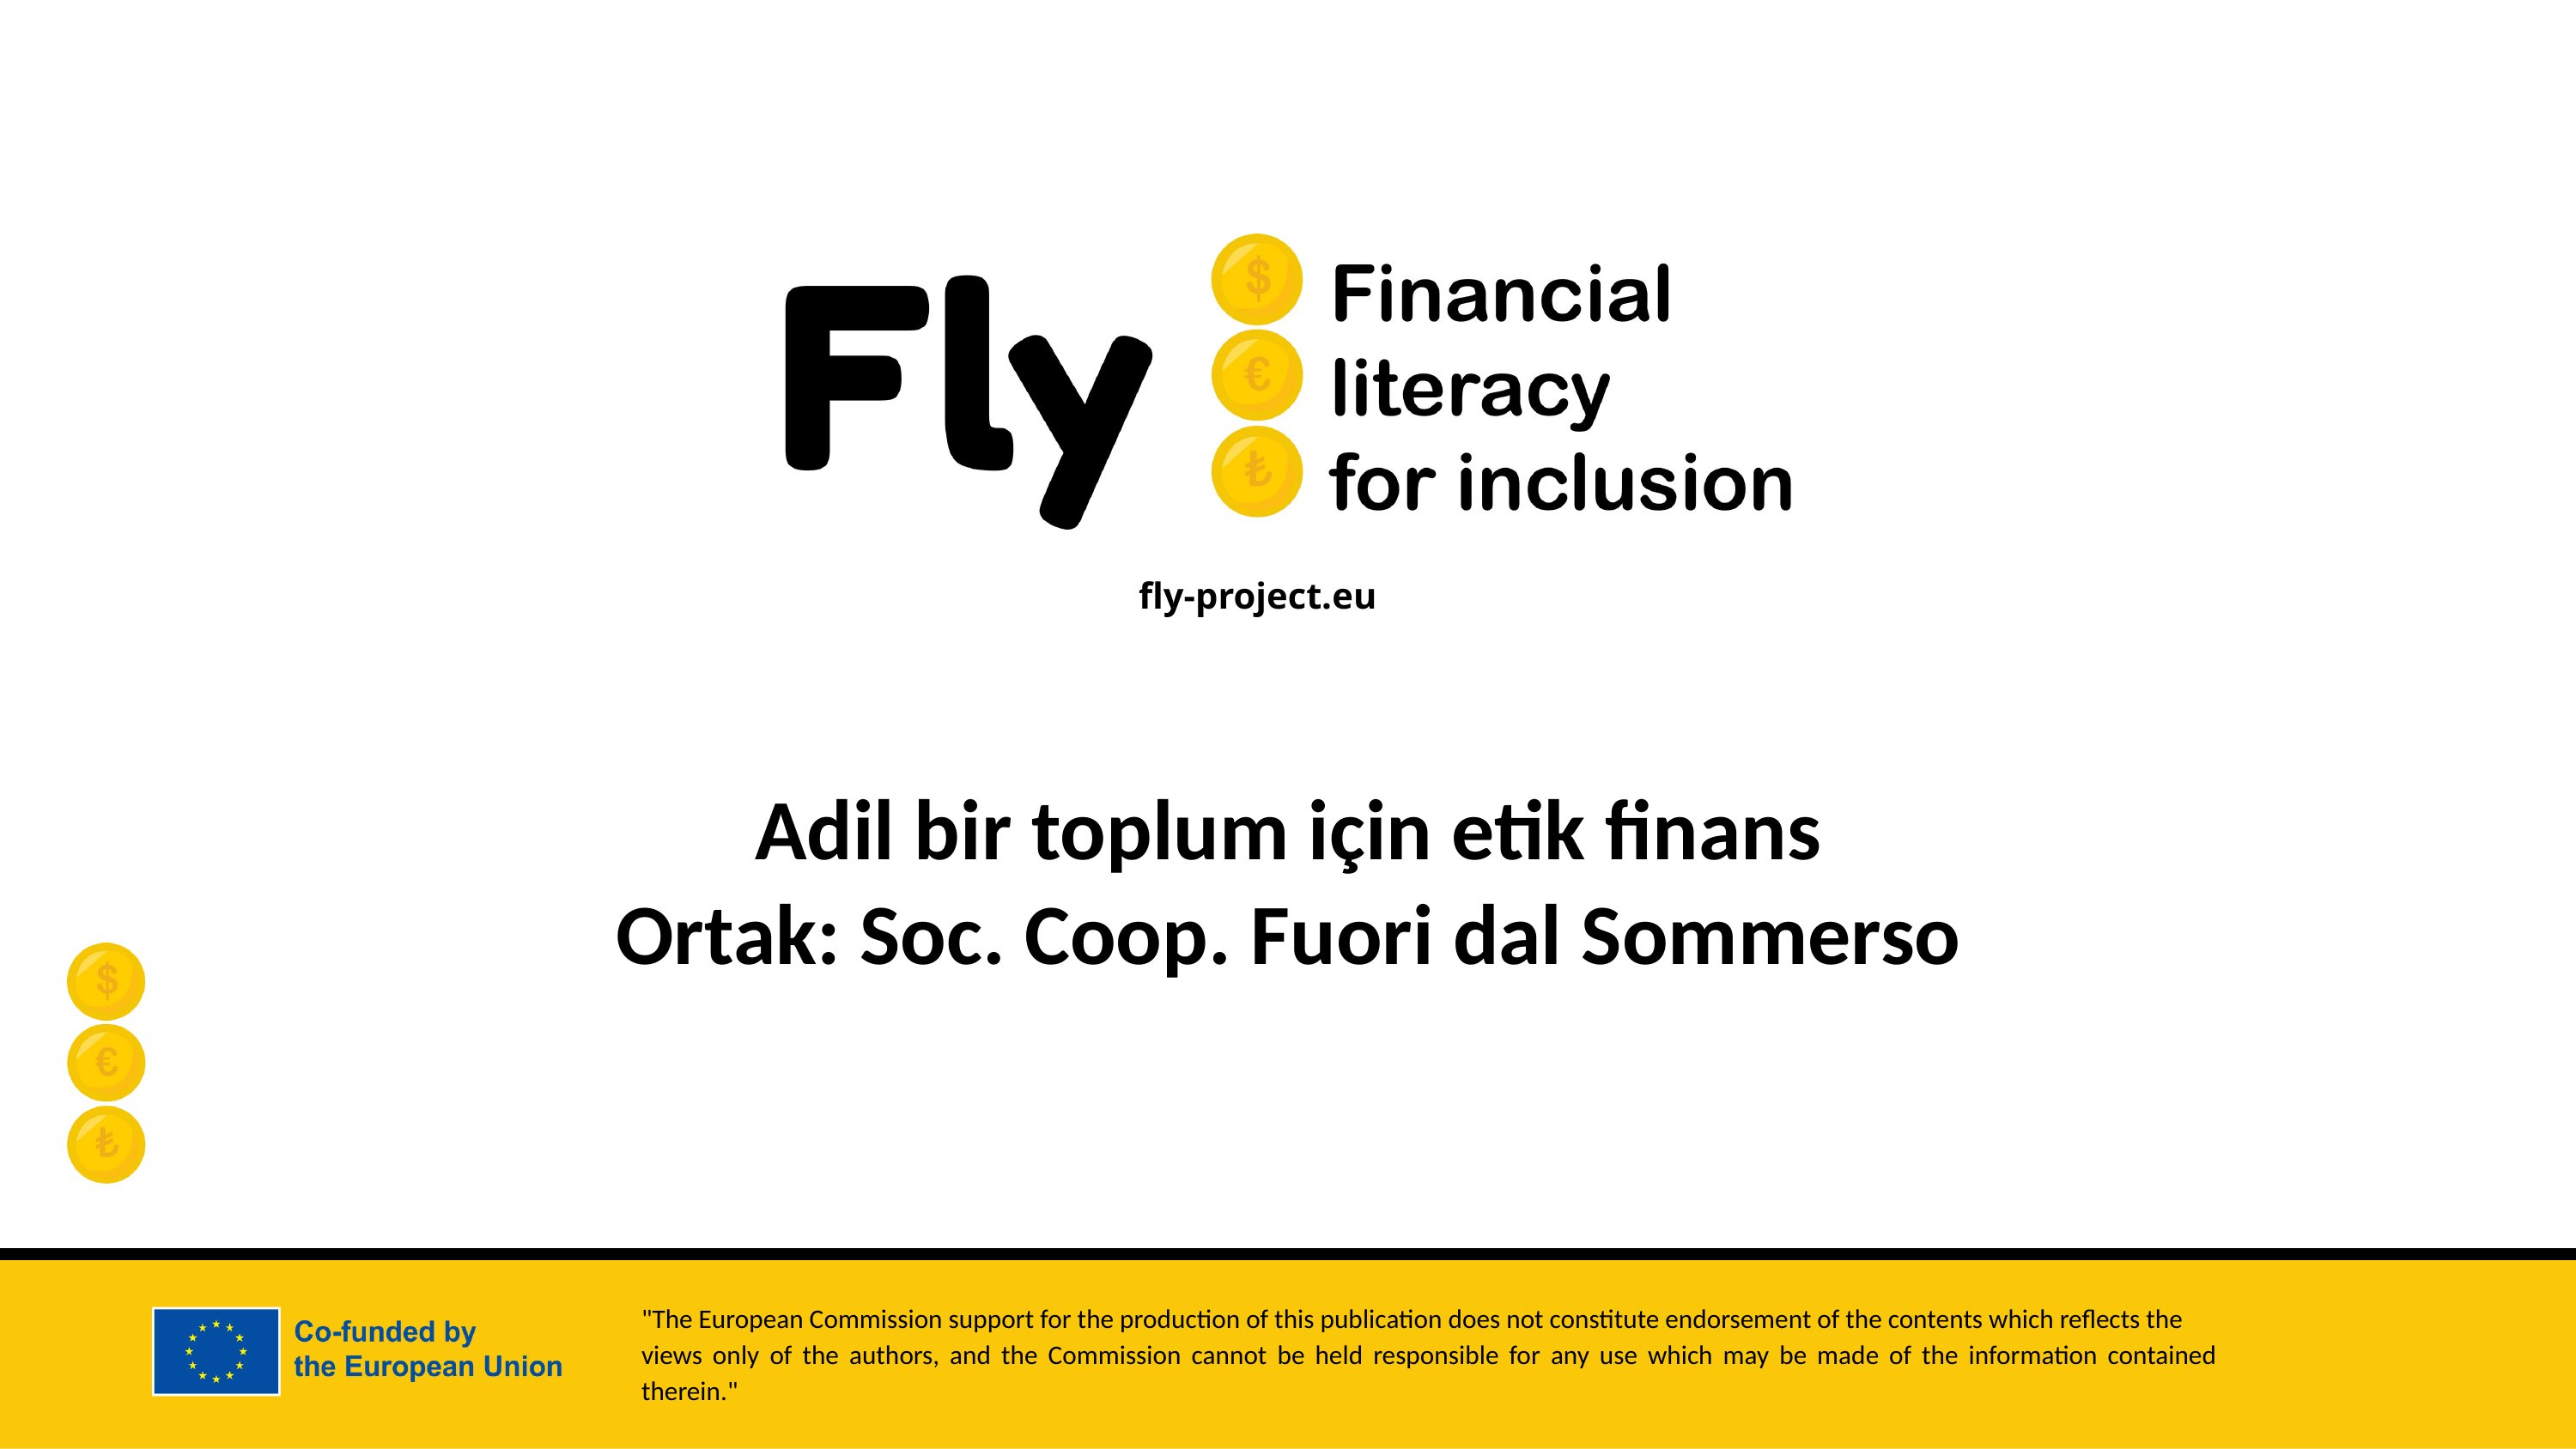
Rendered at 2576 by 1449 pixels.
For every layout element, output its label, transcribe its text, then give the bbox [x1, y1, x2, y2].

picture [149, 1304, 593, 1399]
picture [55, 943, 150, 1194]
picture [784, 233, 1792, 530]
text_box Adil bir toplum için etik finans Ortak: Soc. Coop. Fuori dal Sommerso [456, 767, 2120, 1084]
